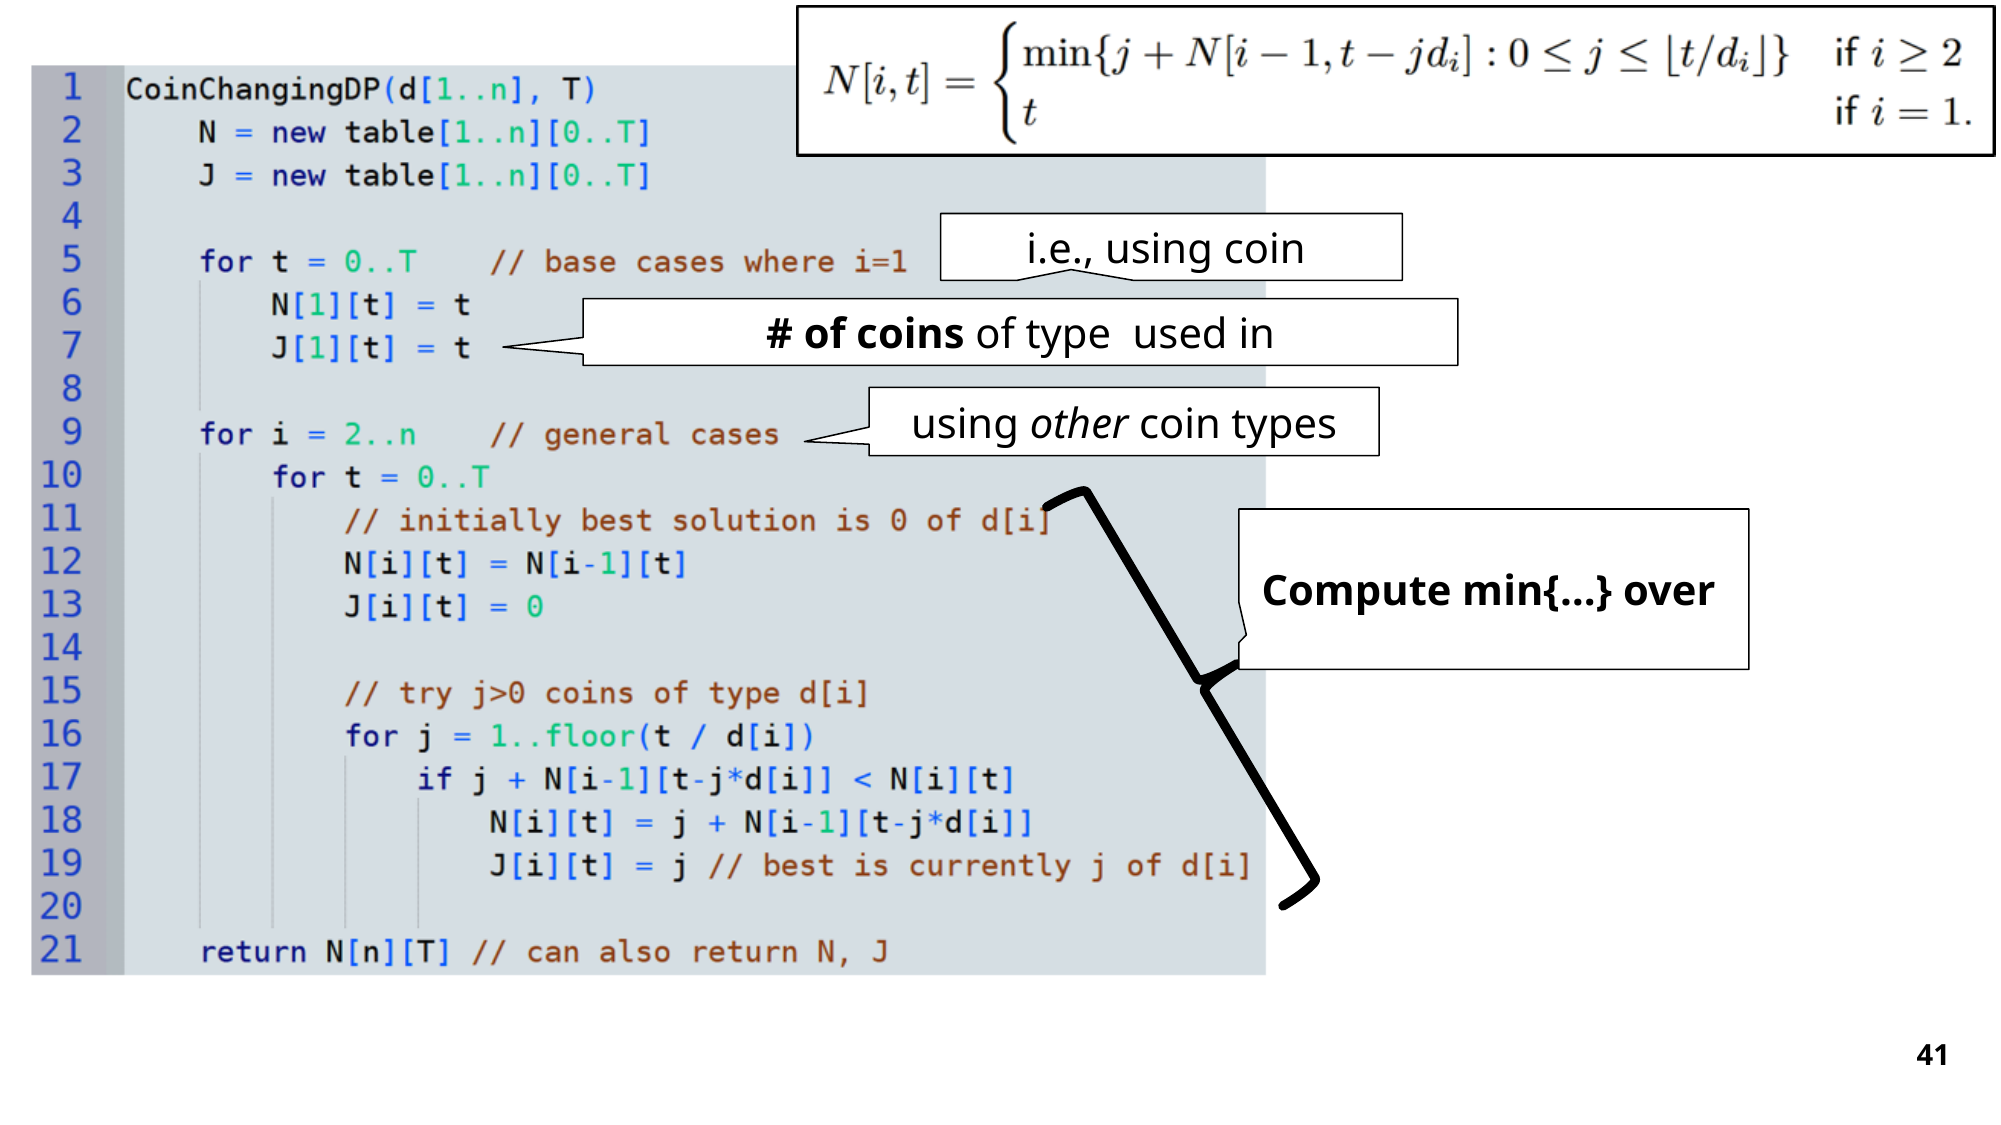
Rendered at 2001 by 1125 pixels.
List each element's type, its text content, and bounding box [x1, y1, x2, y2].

text_box using other coin types [1286, 386, 1380, 457]
slide_number 41 [1874, 1026, 1966, 1087]
text_box [1286, 827, 1317, 906]
picture [20, 5, 1996, 996]
